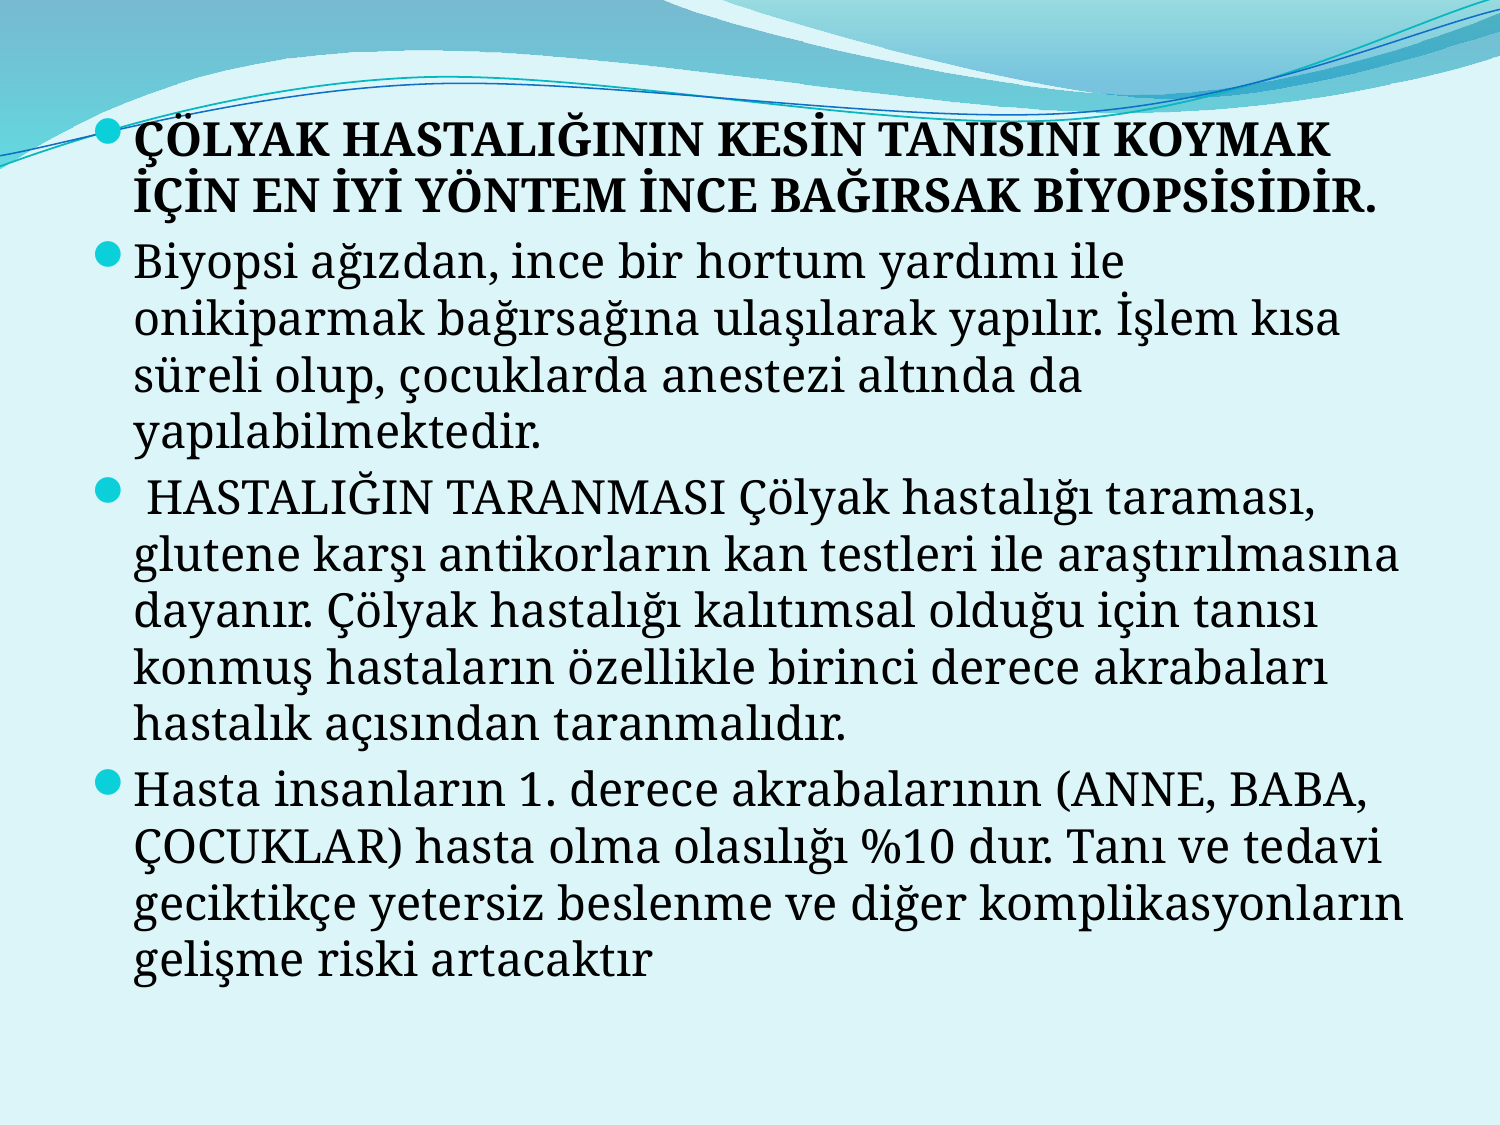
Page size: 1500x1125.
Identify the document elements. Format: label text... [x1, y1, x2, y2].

list ÇÖLYAK HASTALIĞININ KESİN TANISINI KOYMAK İÇİN EN İYİ YÖNTEM İNCE BAĞIRSAK BİYOPSİSİDİR. Biyopsi ağızdan, ince bir hortum yardımı ile onikiparmak bağırsağına ulaşılarak yapılır. İşlem kısa süreli olup, çocuklarda anestezi altında da yapılabilmektedir. HASTALIĞIN TARANMASI Çölyak hastalığı taraması, glutene karşı antikorların kan testleri ile araştırılmasına dayanır. Çölyak hastalığı kalıtımsal olduğu için tanısı konmuş hastaların özellikle birinci derece akrabaları hastalık açısından taranmalıdır. Hasta insanların 1. derece akrabalarının (ANNE, BABA, ÇOCUKLAR) hasta olma olasılığı %10 dur. Tanı ve tedavi geciktikçe yetersiz beslenme ve diğer komplikasyonların gelişme riski artacaktır [76, 101, 1427, 1000]
